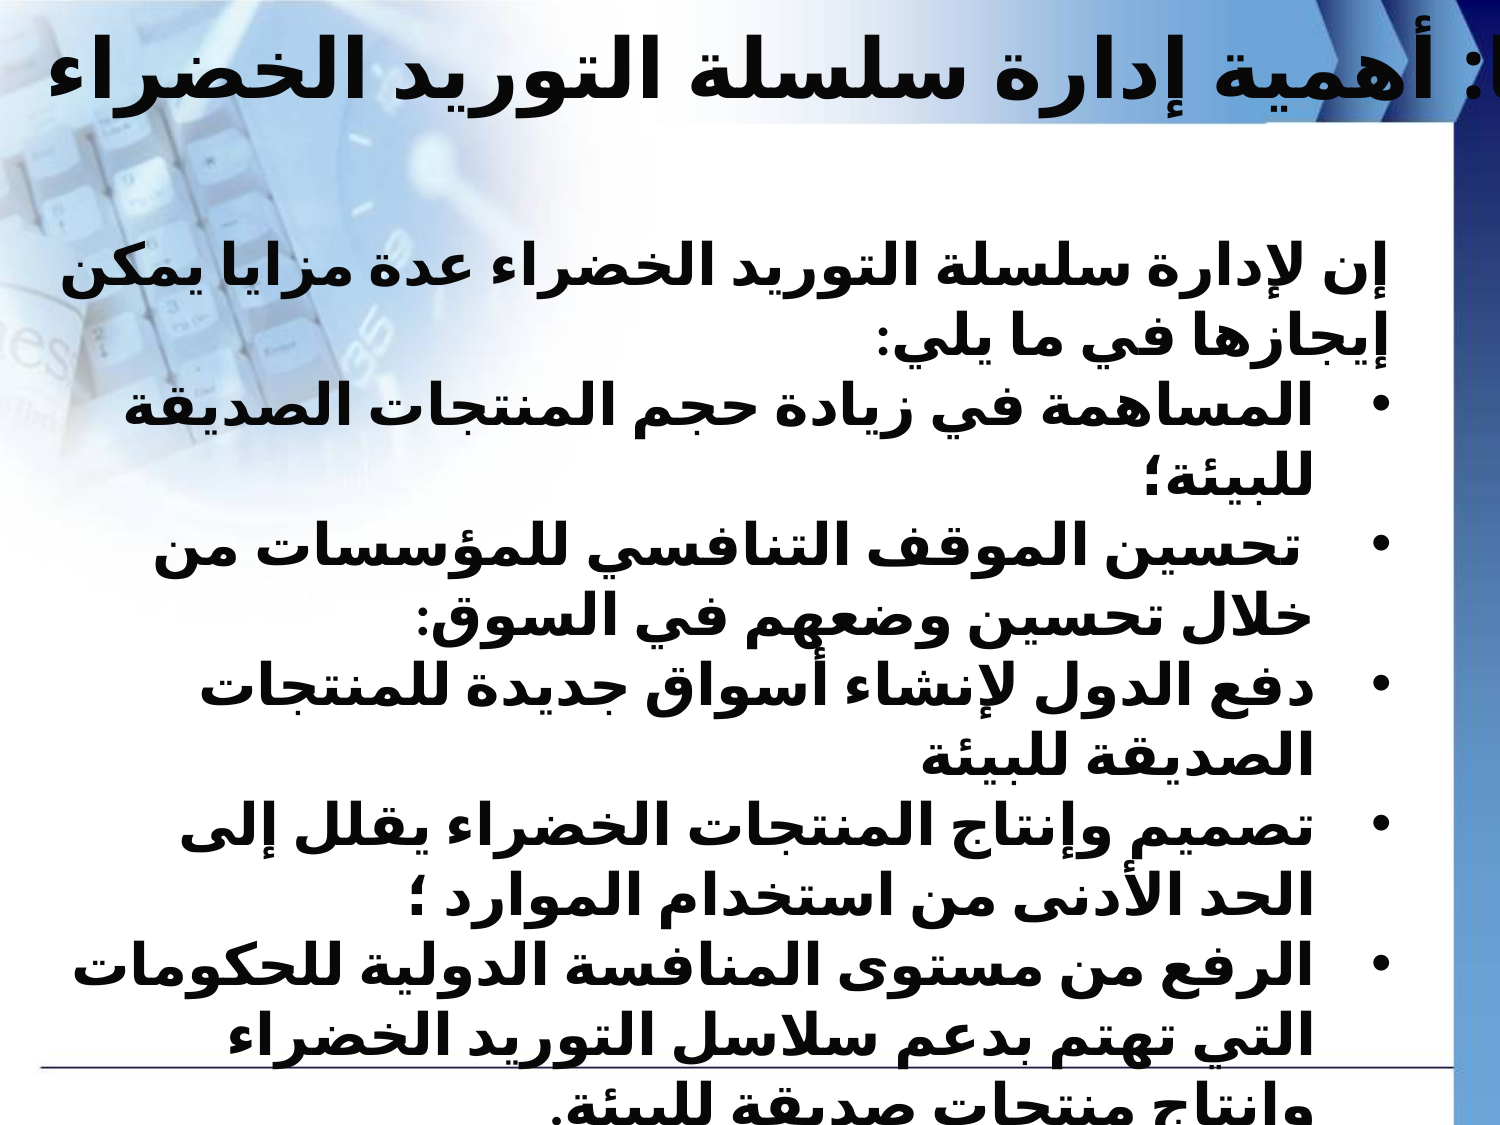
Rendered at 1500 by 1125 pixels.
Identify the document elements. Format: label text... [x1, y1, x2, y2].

text_box ثانيا: أهمية إدارة سلسلة التوريد الخضراء [9, 7, 1500, 123]
picture [0, 0, 1500, 1125]
text_box إن لإدارة سلسلة التوريد الخضراء عدة مزايا يمكن إيجازها في ما يلي: المساهمة في زيادة حجم المنتجات الصديقة للبيئة؛ تحسين الموقف التنافسي للمؤسسات من خلال تحسين وضعهم في السوق: دفع الدول لإنشاء أسواق جديدة للمنتجات الصديقة للبيئة تصميم وإنتاج المنتجات الخضراء يقلل إلى الحد الأدنى من استخدام الموارد ؛ الرفع من مستوى المنافسة الدولية للحكومات التي تهتم بدعم سلاسل التوريد الخضراء وإنتاج منتجات صديقة للبيئة. [41, 219, 1407, 1125]
